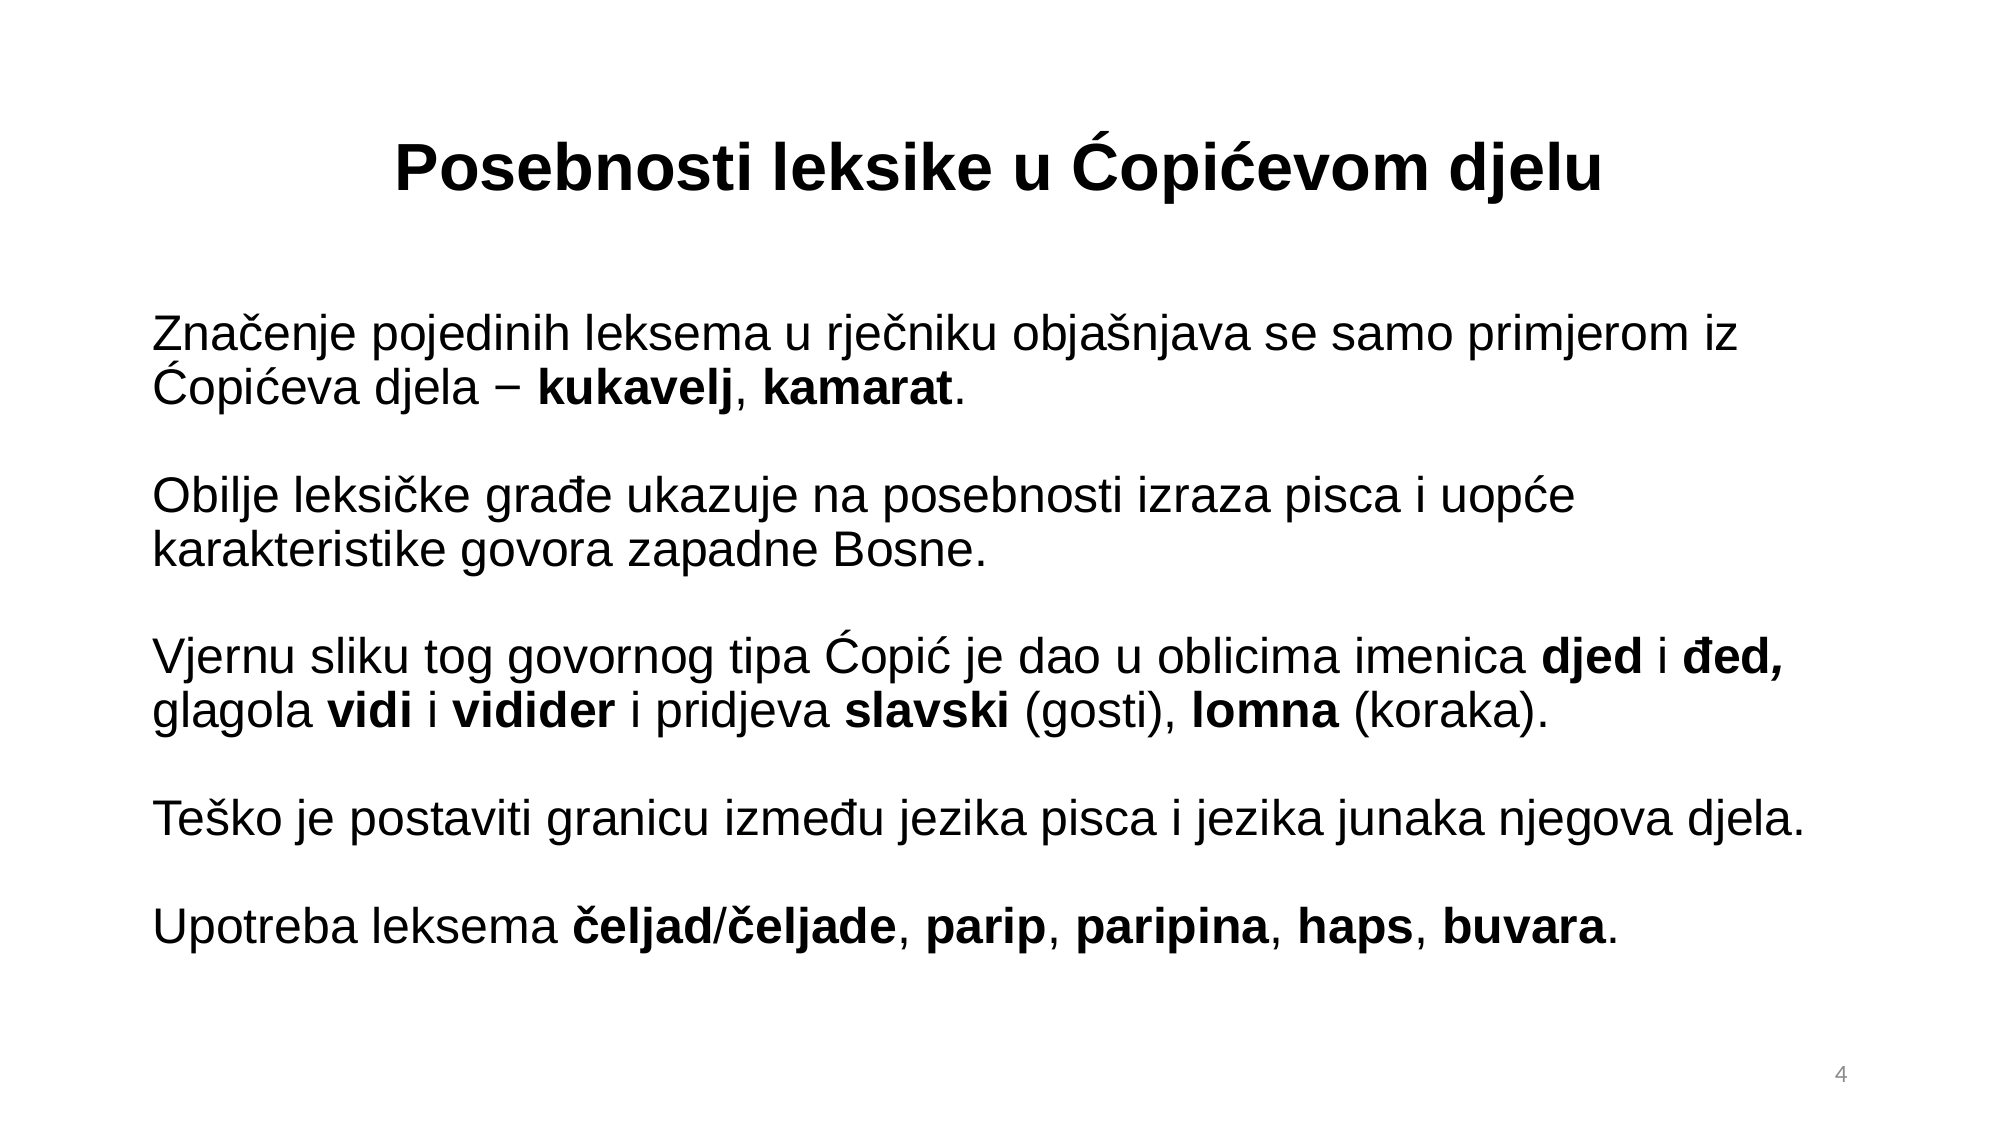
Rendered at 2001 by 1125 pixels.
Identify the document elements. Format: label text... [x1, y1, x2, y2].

slide_number 4 [1412, 1042, 1863, 1103]
list Značenje pojedinih leksema u rječniku objašnjava se samo primjerom iz Ćopićeva djela − kukavelj, kamarat. Obilje leksičke građe ukazuje na posebnosti izraza pisca i uopće karakteristike govora zapadne Bosne. Vjernu sliku tog govornog tipa Ćopić je dao u oblicima imenica djed i đed, glagola vidi i vidider i pridjeva slavski (gosti), lomna (koraka). Teško je postaviti granicu između jezika pisca i jezika junaka njegova djela. Upotreba leksema čeljad/čeljade, parip, paripina, haps, buvara. [137, 299, 1863, 1014]
title Posebnosti leksike u Ćopićevom djelu [137, 59, 1863, 278]
